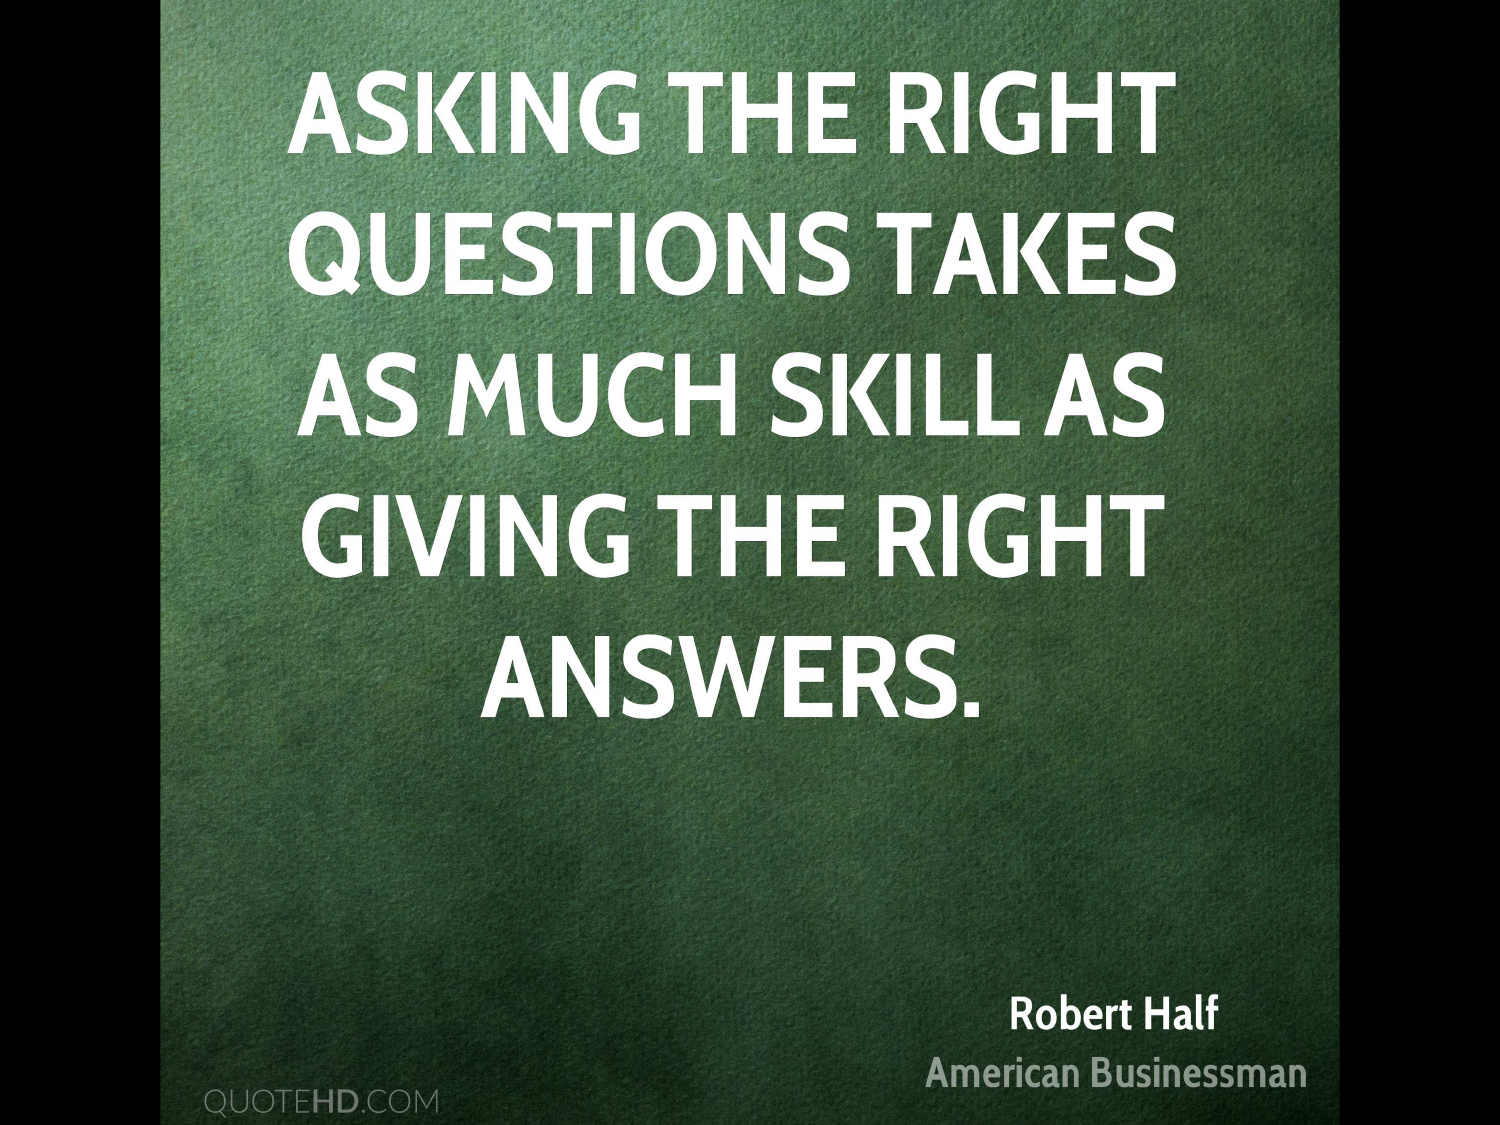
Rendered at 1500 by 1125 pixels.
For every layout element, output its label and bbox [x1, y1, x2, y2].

picture [160, 0, 1340, 1125]
